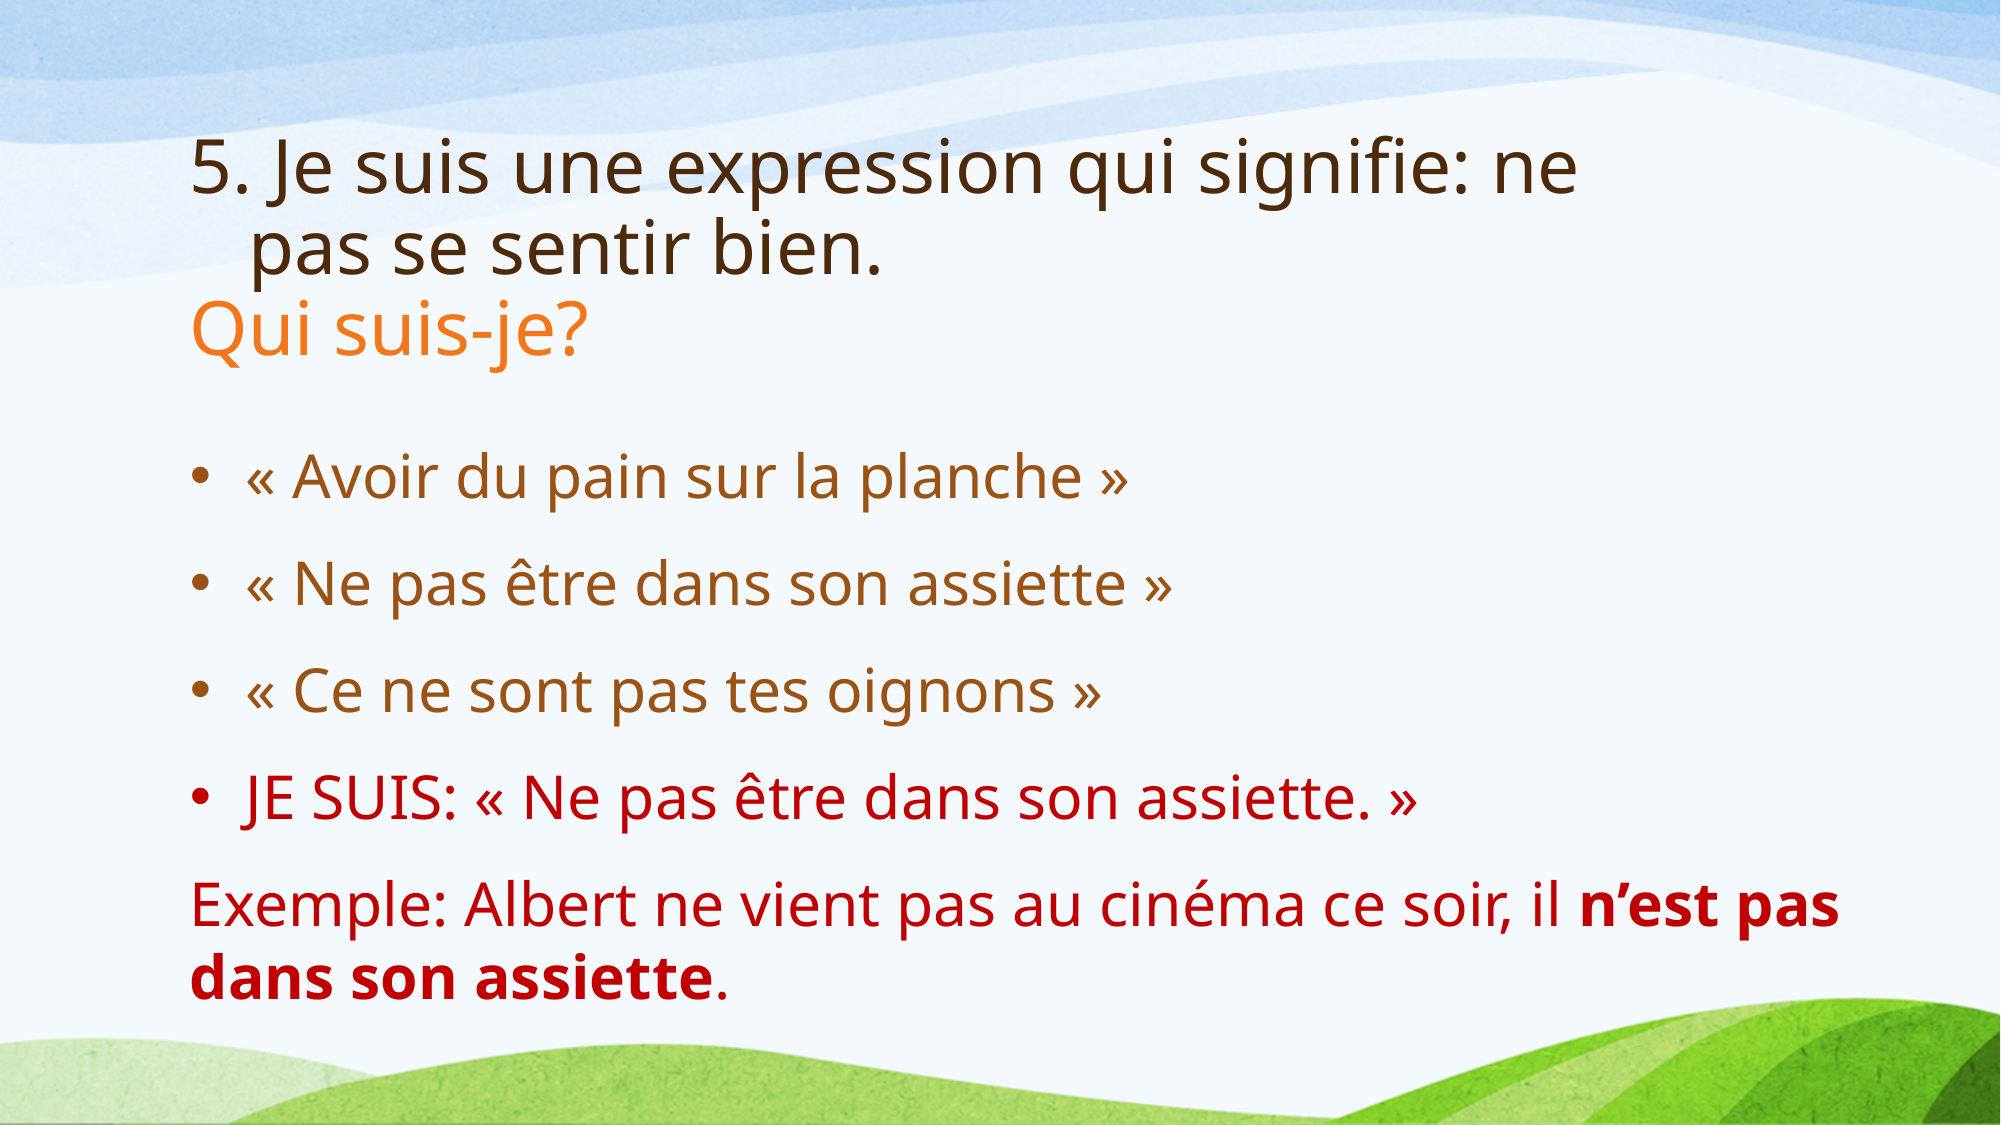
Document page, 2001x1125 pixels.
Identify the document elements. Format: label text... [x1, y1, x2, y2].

title 5. Je suis une expression qui signifie: ne pas se sentir bien. Qui suis-je? [174, 104, 1825, 380]
list « Avoir du pain sur la planche » « Ne pas être dans son assiette » « Ce ne sont pas tes oignons » JE SUIS: « Ne pas être dans son assiette. » Exemple: Albert ne vient pas au cinéma ce soir, il n’est pas dans son assiette. [174, 430, 1948, 1020]
picture [0, 0, 2001, 1125]
